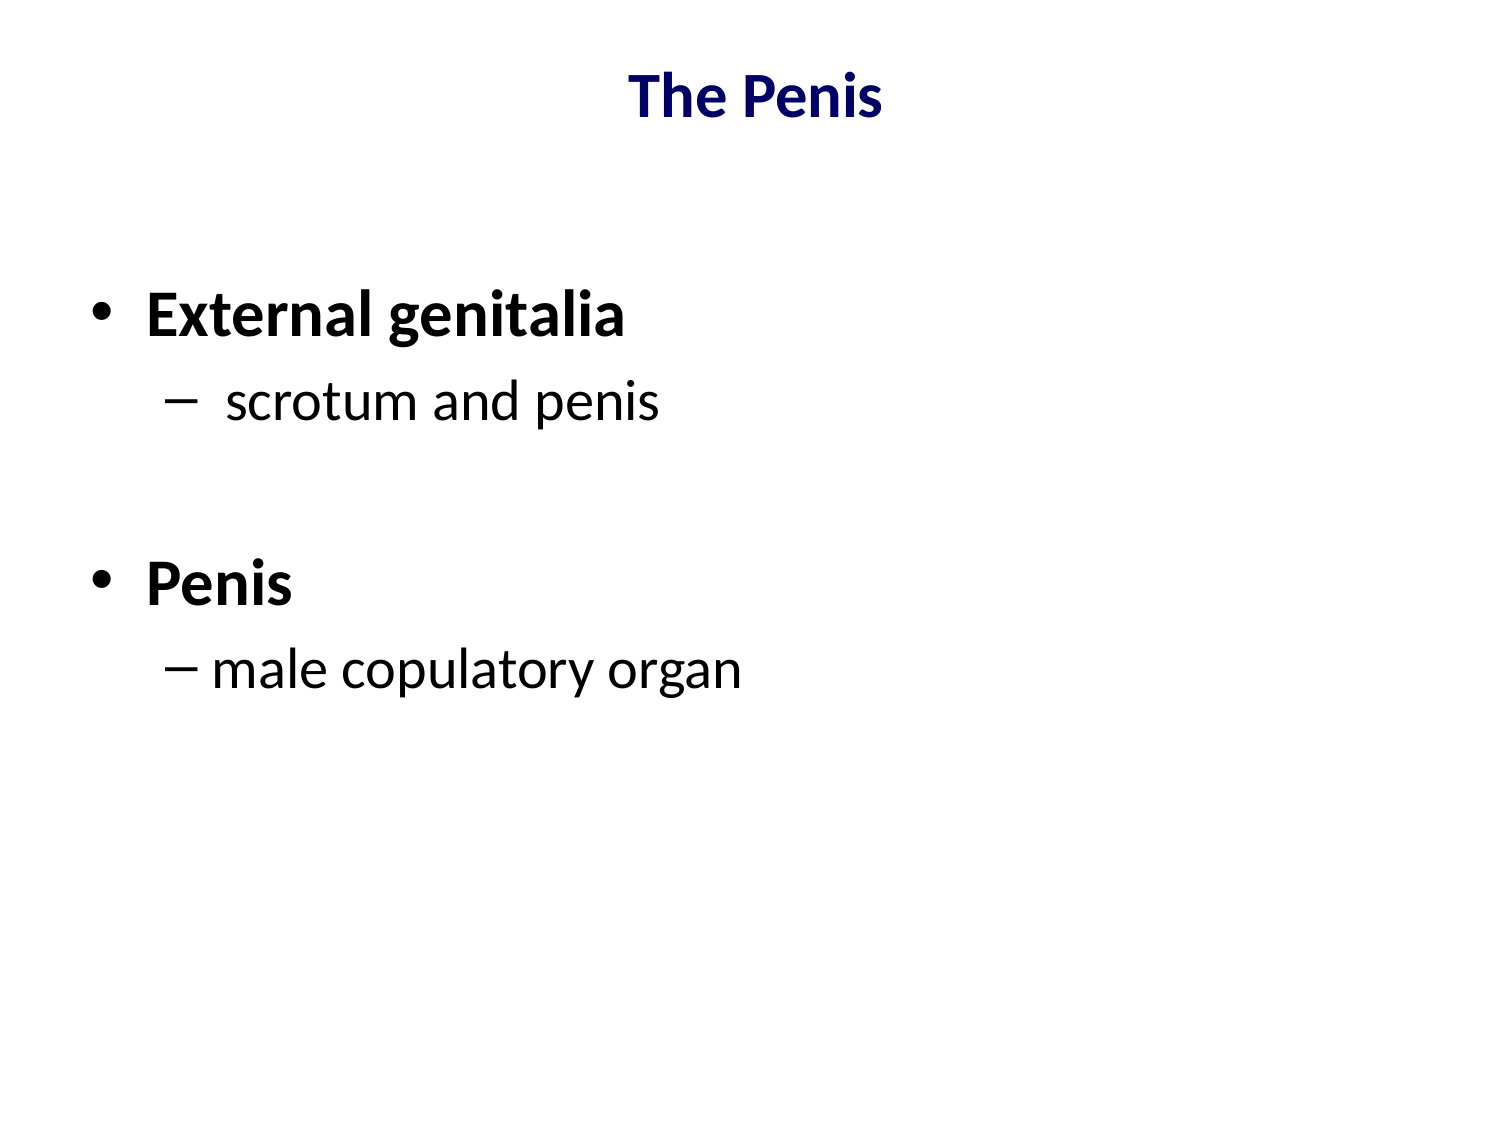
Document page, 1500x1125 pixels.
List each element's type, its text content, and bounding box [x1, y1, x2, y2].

title The Penis [50, 45, 1463, 138]
list External genitalia scrotum and penis Penis male copulatory organ [75, 262, 1425, 1005]
